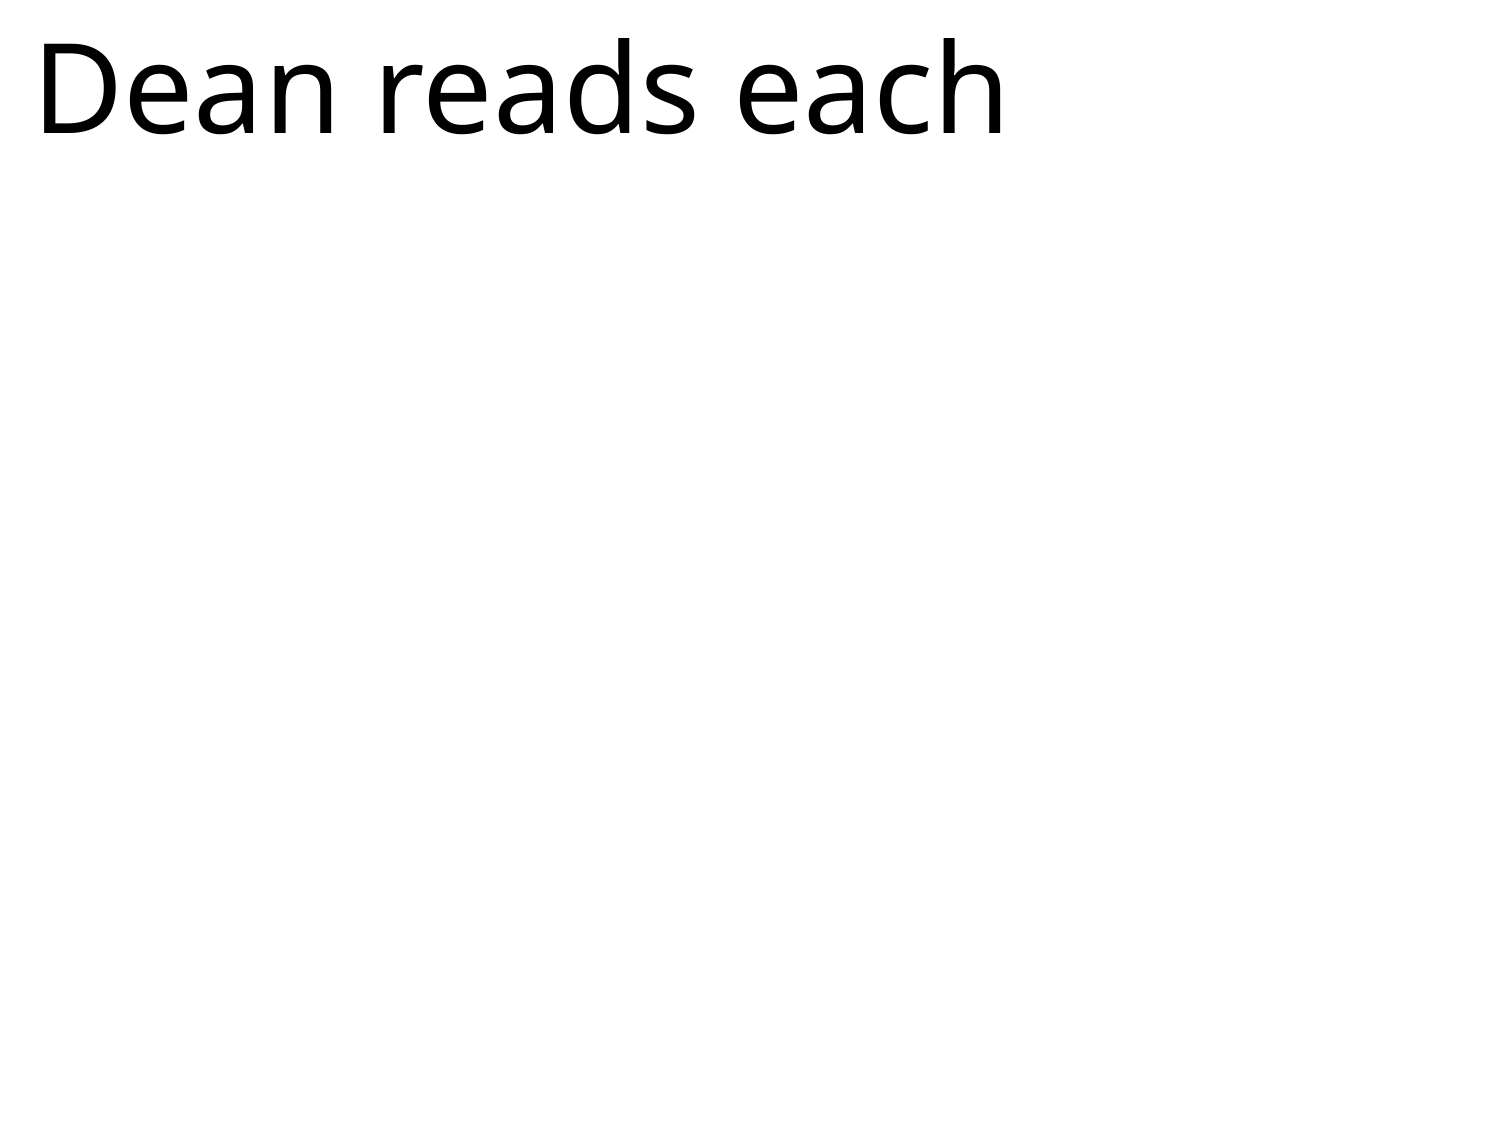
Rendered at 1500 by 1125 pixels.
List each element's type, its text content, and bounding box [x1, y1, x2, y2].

text_box Dean reads each [17, 1, 1489, 166]
